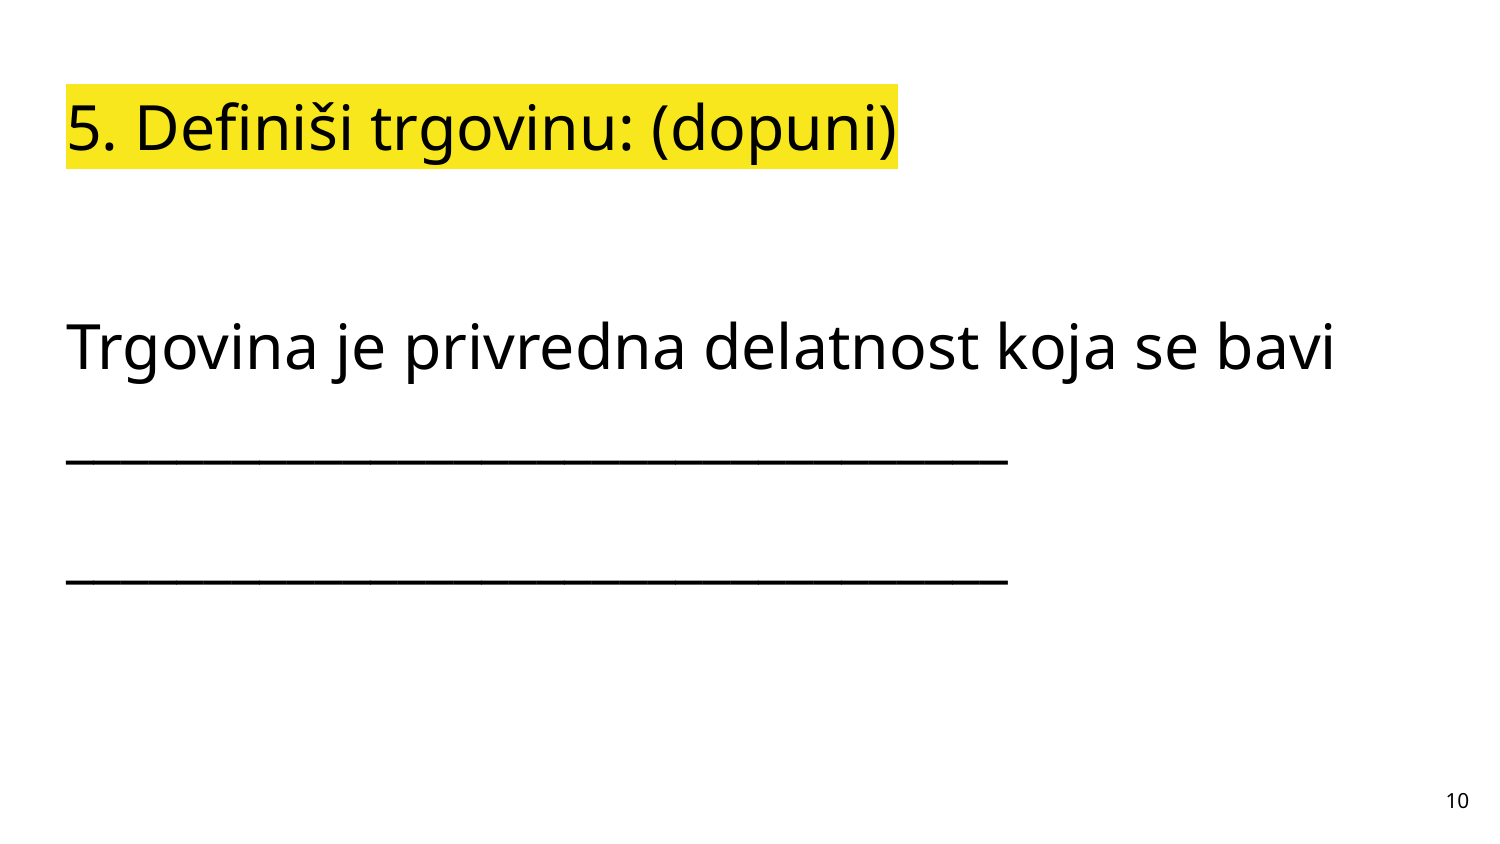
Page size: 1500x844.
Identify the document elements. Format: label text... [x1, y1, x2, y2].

list Trgovina je privredna delatnost koja se bavi __________________________________ __________________________________ [50, 202, 1450, 750]
title 5. Definiši trgovinu: (dopuni) [51, 72, 1449, 167]
